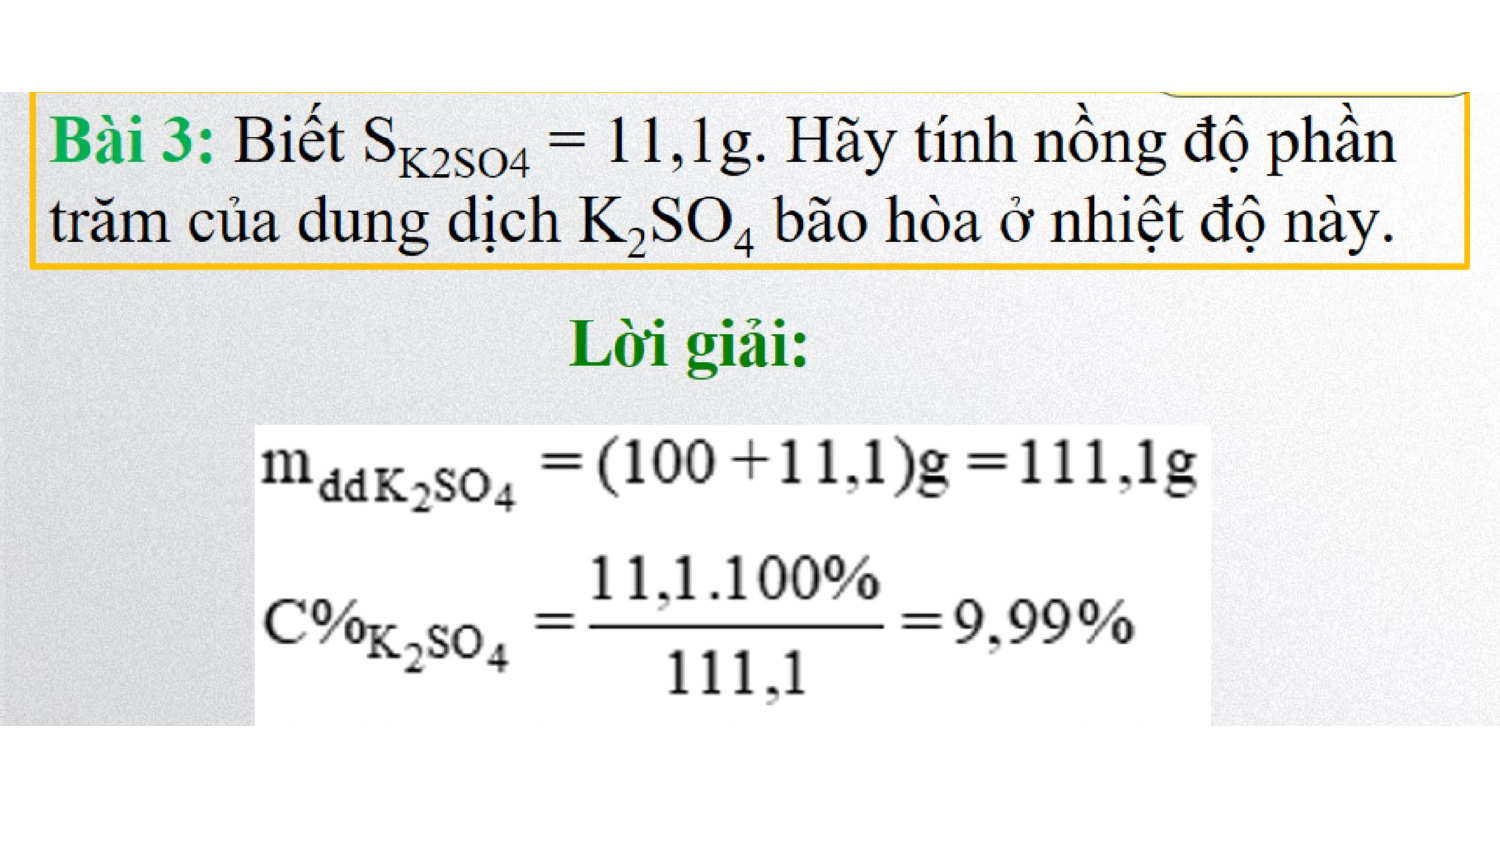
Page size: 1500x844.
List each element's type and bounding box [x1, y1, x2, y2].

picture [0, 92, 1500, 726]
